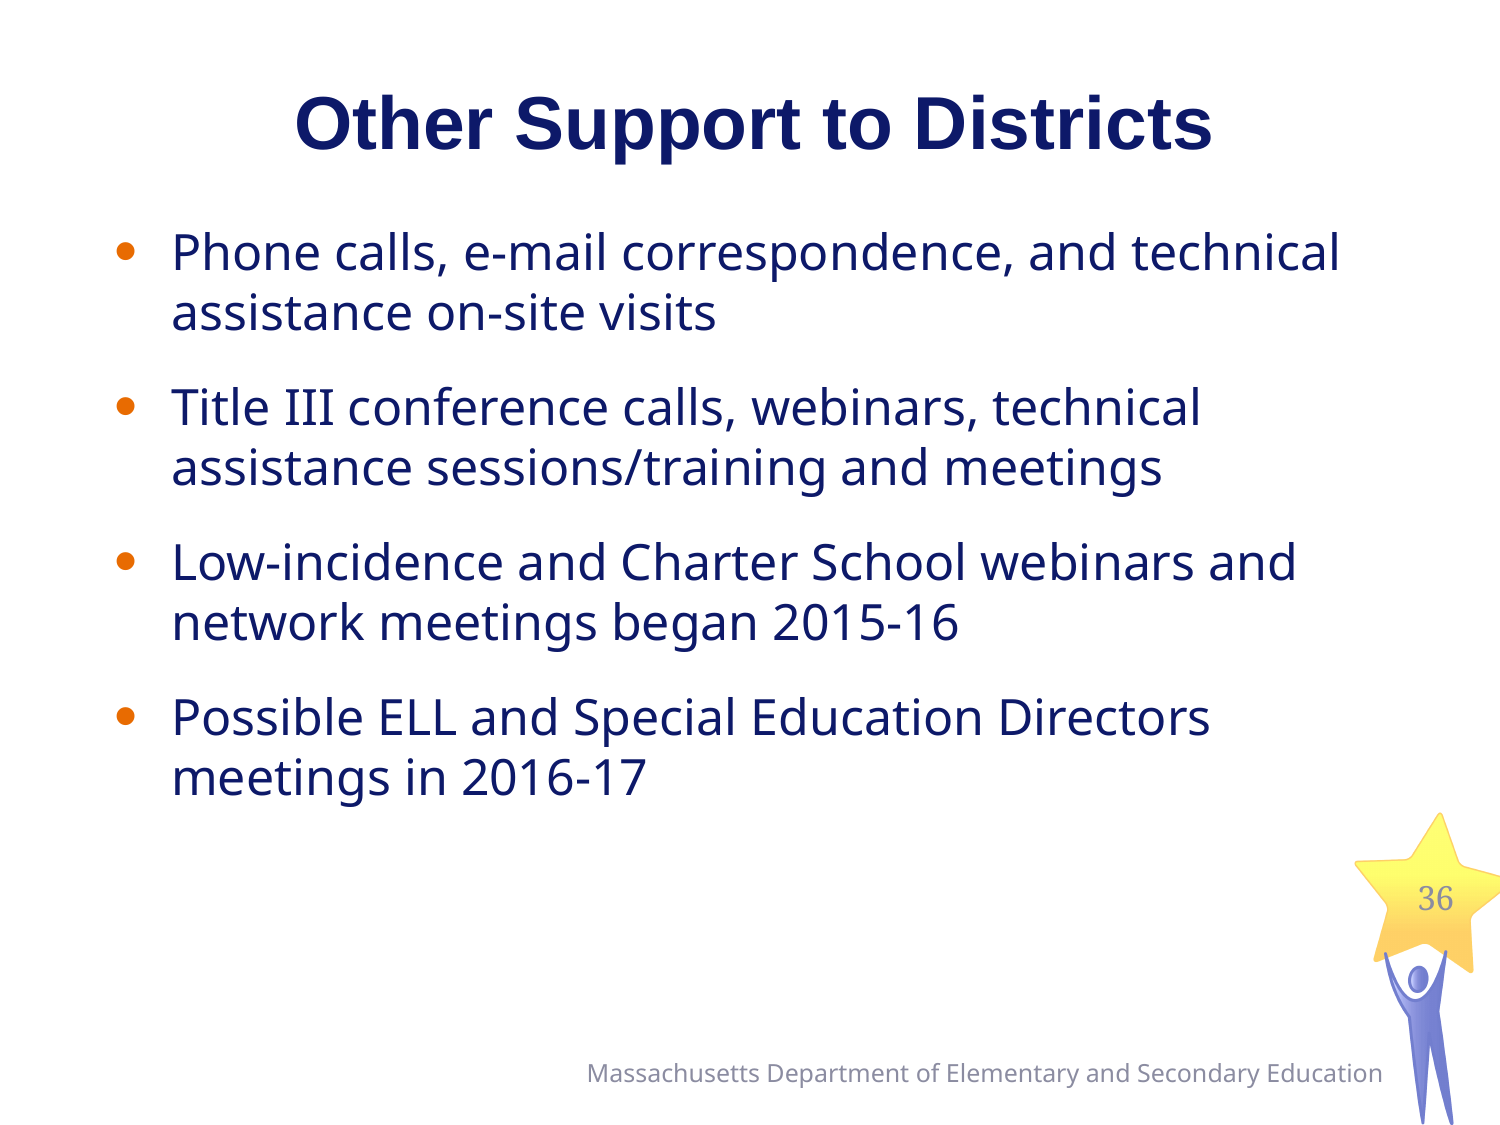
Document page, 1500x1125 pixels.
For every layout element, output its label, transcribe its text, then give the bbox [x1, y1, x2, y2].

footer Massachusetts Department of Elementary and Secondary Education [512, 1042, 1400, 1103]
title Other Support to Districts [49, 25, 1460, 213]
list Phone calls, e-mail correspondence, and technical assistance on-site visits Title III conference calls, webinars, technical assistance sessions/training and meetings Low-incidence and Charter School webinars and network meetings began 2015-16 Possible ELL and Special Education Directors meetings in 2016-17 [99, 213, 1400, 1005]
slide_number 36 [1392, 862, 1480, 938]
